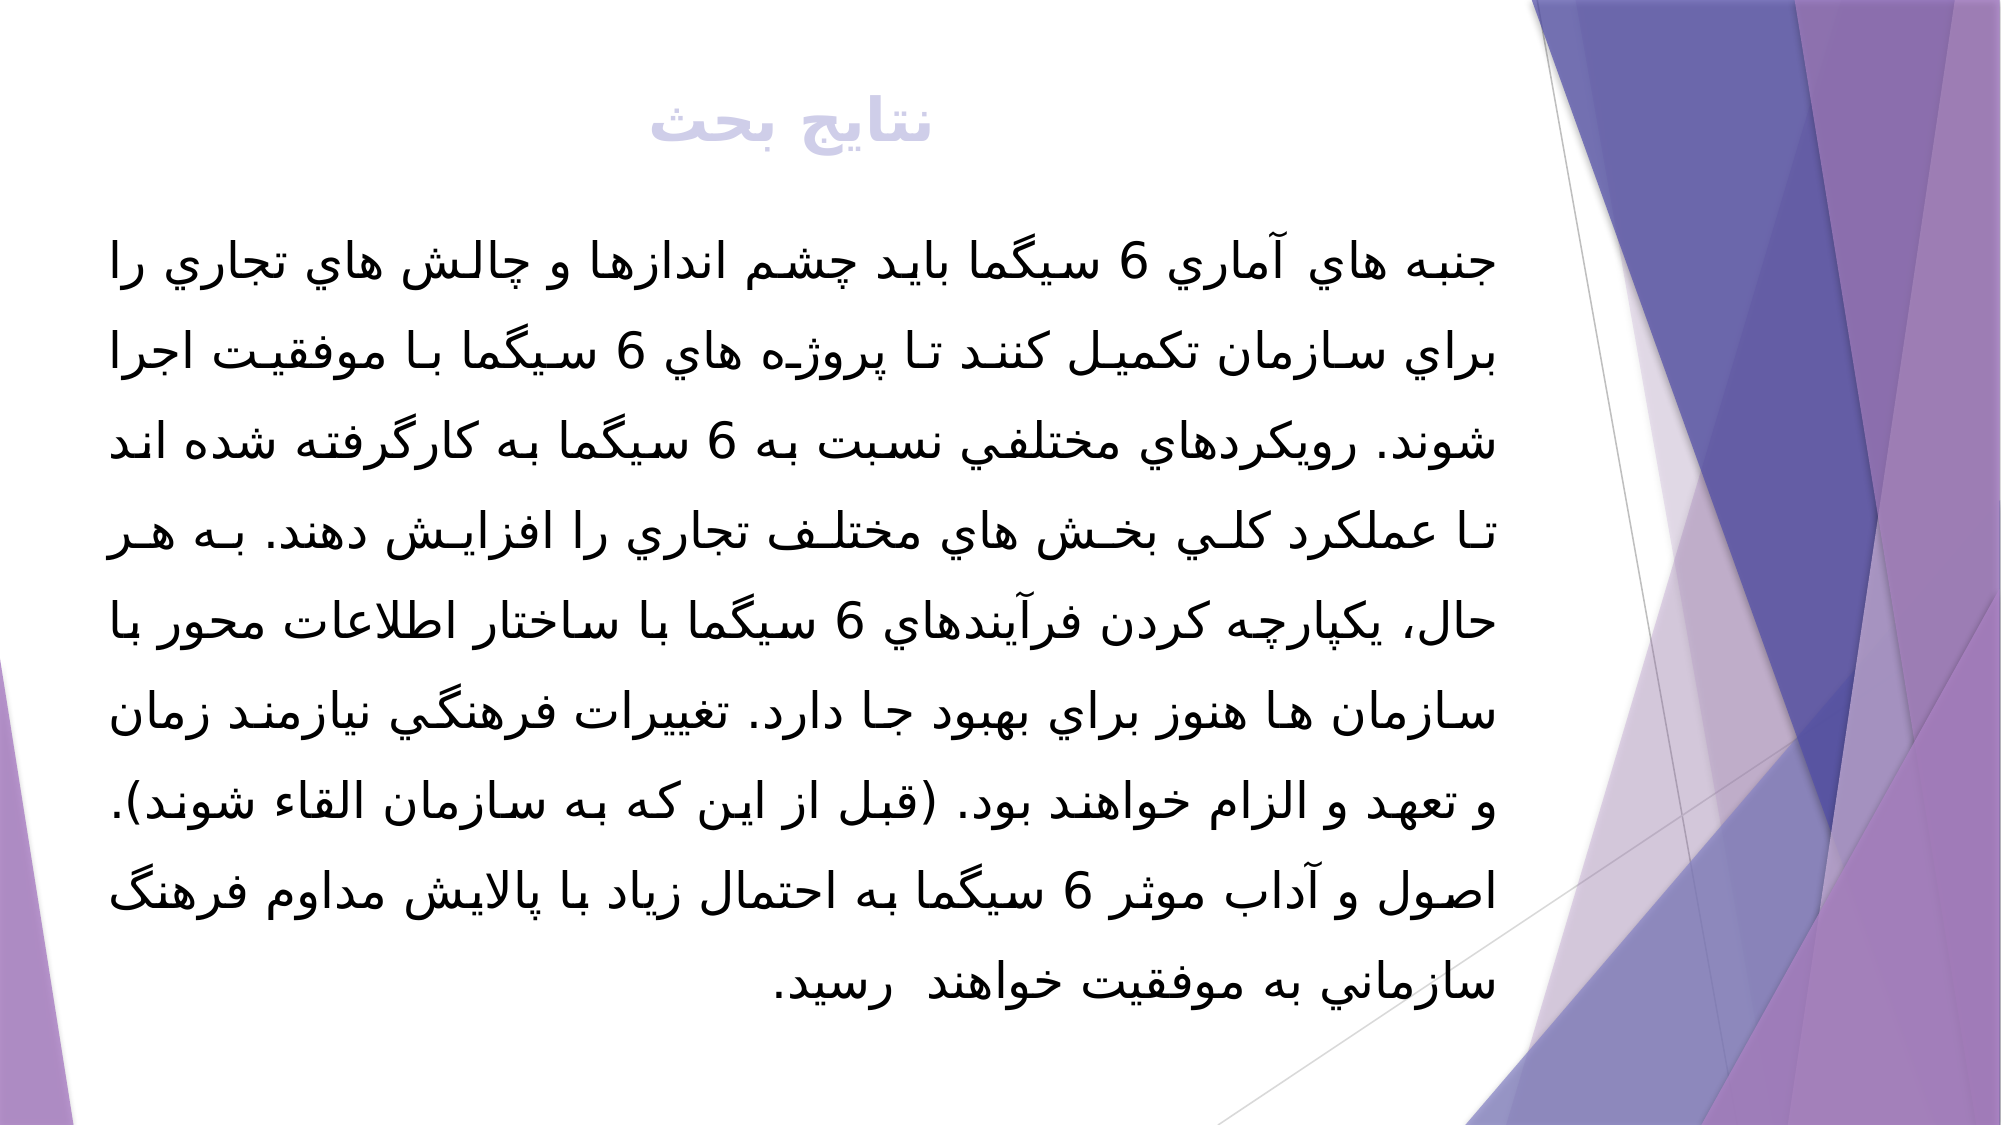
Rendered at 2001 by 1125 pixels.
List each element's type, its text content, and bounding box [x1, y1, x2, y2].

text_box جنبه هاي آماري 6 سيگما بايد چشم اندازها و چالش هاي تجاري را براي سازمان تکميل کنند تا پروژه هاي 6 سيگما با موفقيت اجرا شوند. رويکردهاي مختلفي نسبت به 6 سيگما به کارگرفته شده اند تا عملکرد کلي بخش هاي مختلف تجاري را افزايش دهند. به هر حال، يکپارچه کردن فرآيندهاي 6 سيگما با ساختار اطلاعات محور با سازمان ها هنوز براي بهبود جا دارد. تغييرات فرهنگي نيازمند زمان و تعهد و الزام خواهند بود. (قبل از اين که به سازمان القاء شوند). اصول و آداب موثر 6 سيگما به احتمال زياد با پالايش مداوم فرهنگ سازماني به موفقيت خواهند رسيد. [94, 190, 1514, 1125]
title نتایج بحث [238, 73, 1347, 175]
